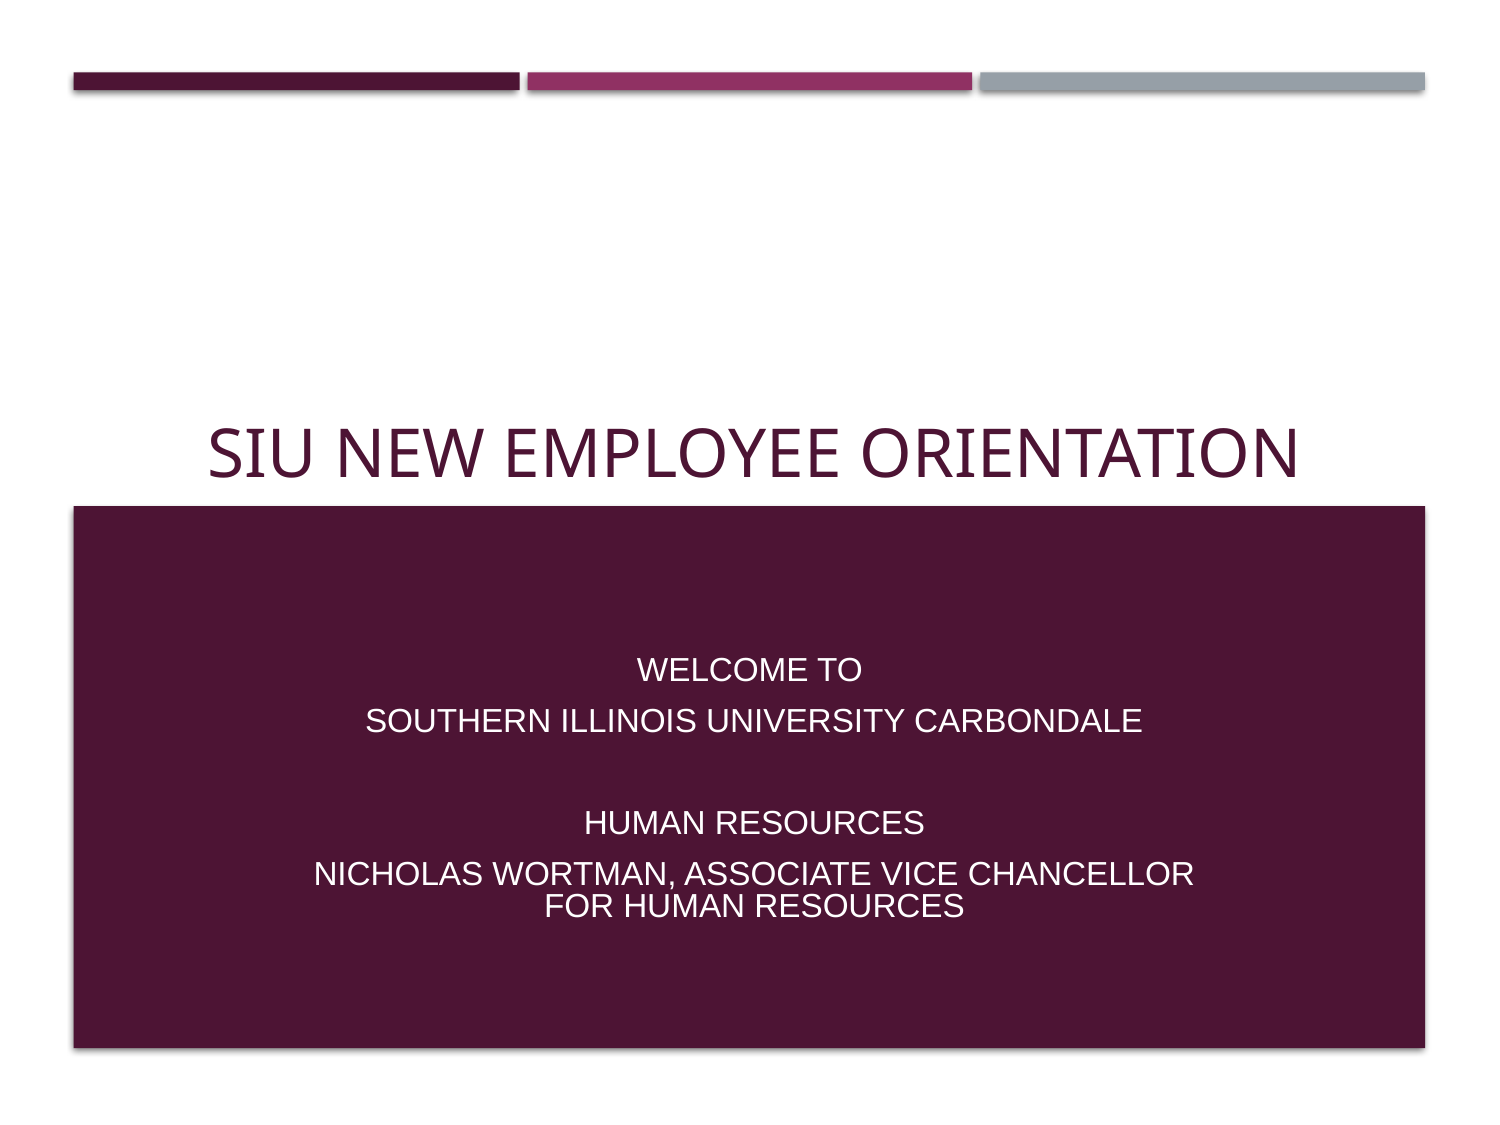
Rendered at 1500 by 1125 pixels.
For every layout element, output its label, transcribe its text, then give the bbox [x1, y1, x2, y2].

title SIU New Employee Orientation [123, 365, 1386, 499]
subtitle Welcome to Southern Illinois University Carbondale Human Resources Nicholas Wortman, Associate Vice Chancellor for Human Resources [281, 648, 1229, 935]
